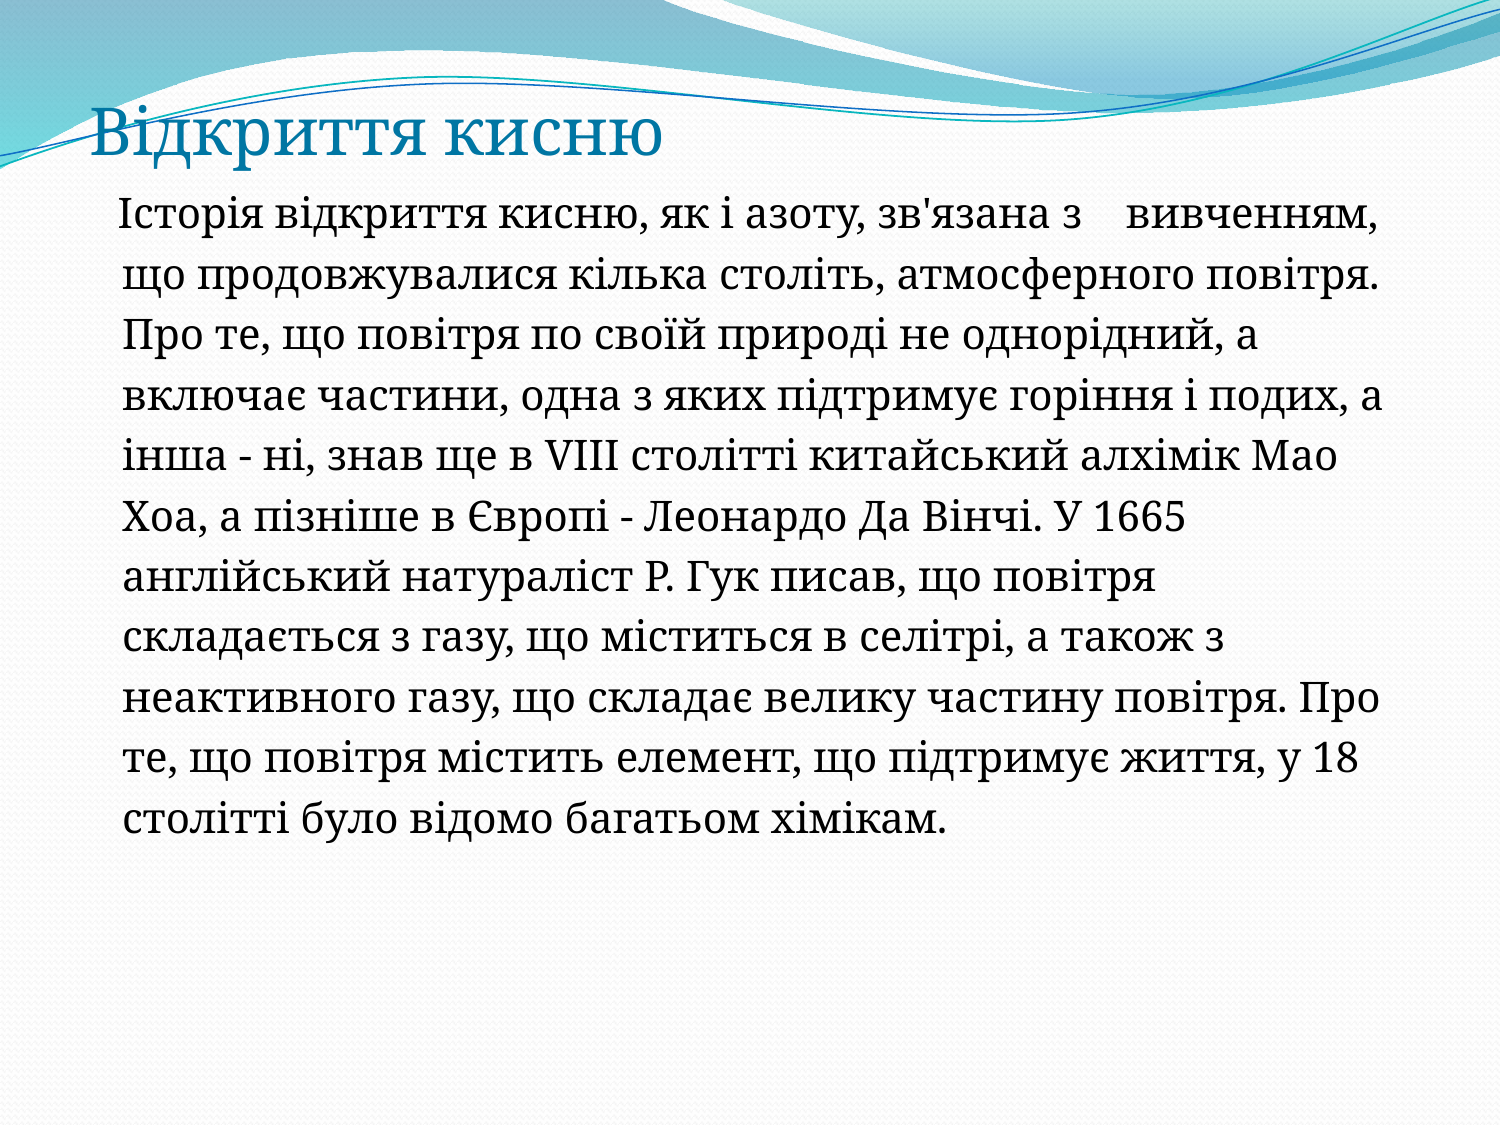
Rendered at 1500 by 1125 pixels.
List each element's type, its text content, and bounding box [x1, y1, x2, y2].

list Відкриття кисню Історія відкриття кисню, як і азоту, зв'язана з вивченням, що продовжувалися кілька століть, атмосферного повітря. Про те, що повітря по своїй природі не однорідний, а включає частини, одна з яких підтримує горіння і подих, а інша - ні, знав ще в VIII столітті китайський алхімік Мао Хоа, а пізніше в Європі - Леонардо Да Вінчі. У 1665 англійський натураліст Р. Гук писав, що повітря складається з газу, що міститься в селітрі, а також з неактивного газу, що складає велику частину повітря. Про те, що повітря містить елемент, що підтримує життя, у 18 столітті було відомо багатьом хімікам. [75, 82, 1425, 1038]
